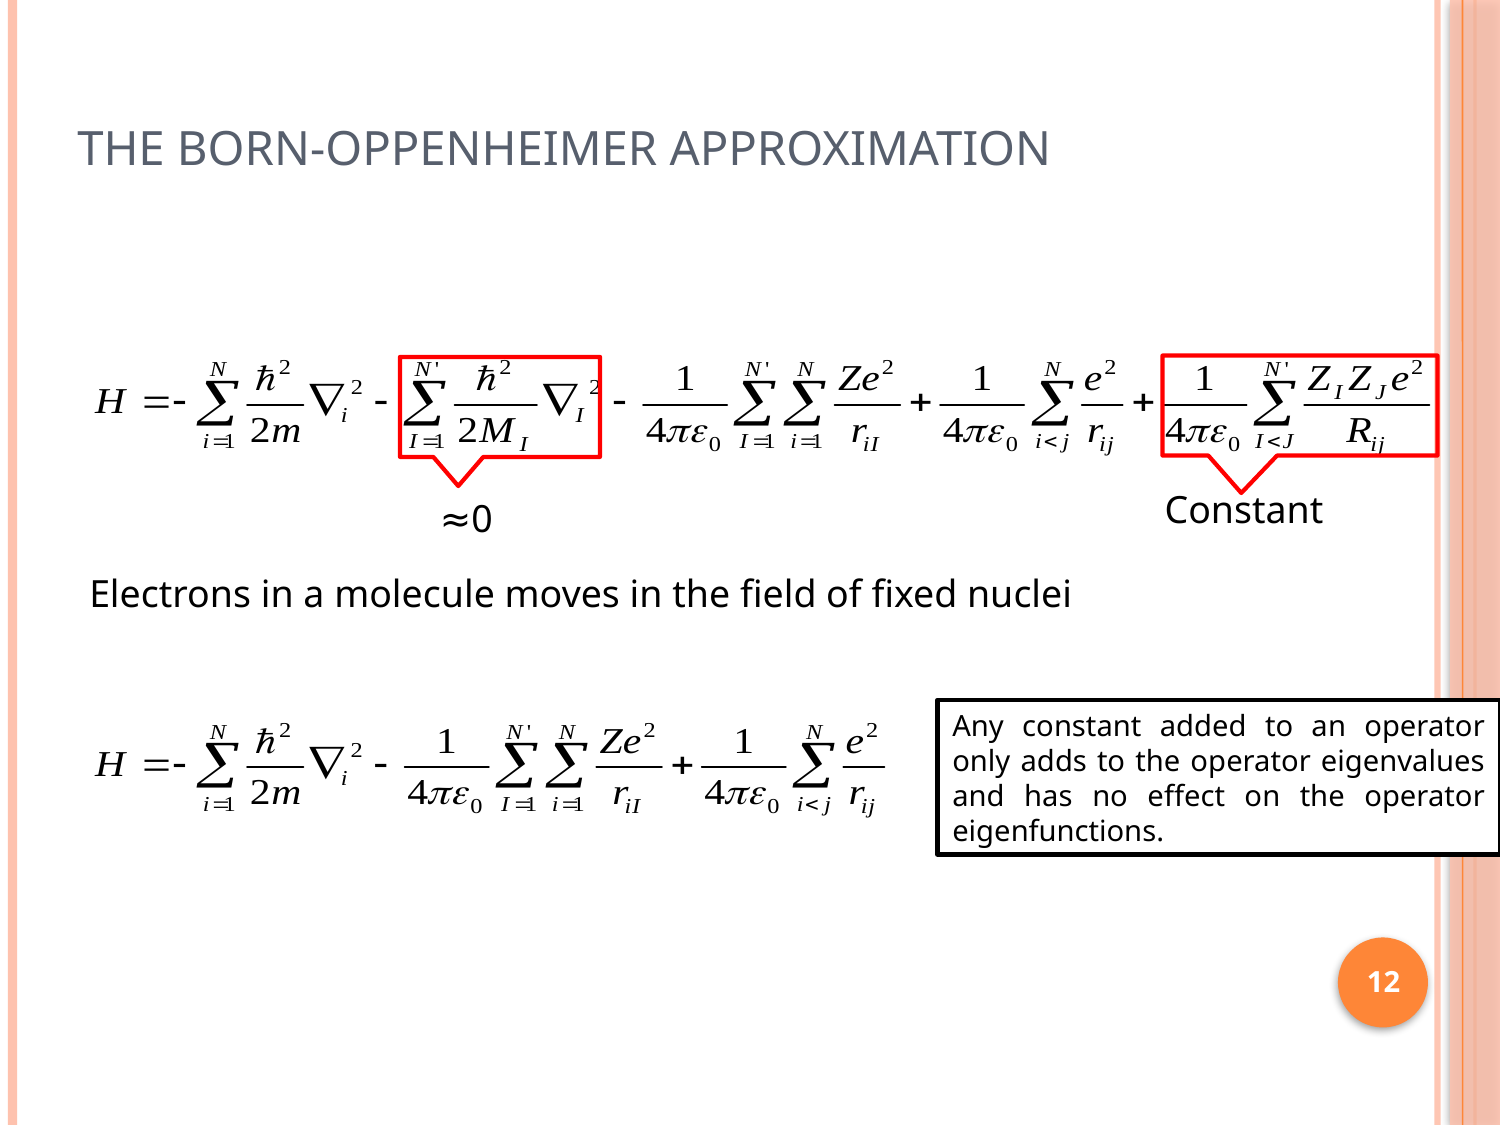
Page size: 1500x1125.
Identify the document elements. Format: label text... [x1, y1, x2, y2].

text_box [1220, 473, 1264, 479]
text_box ≈0 [425, 487, 538, 548]
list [86, 349, 1438, 463]
title The Born-Oppenheimer Approximation [62, 75, 1288, 183]
text_box Constant [1149, 479, 1375, 539]
text_box Electrons in a molecule moves in the field of fixed nuclei [74, 562, 1089, 623]
text_box Any constant added to an operator only adds to the operator eigenvalues and has no effect on the operator eigenfunctions. [935, 698, 1500, 857]
text_box [444, 473, 473, 487]
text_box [86, 711, 894, 826]
slide_number 12 [1333, 940, 1434, 1027]
